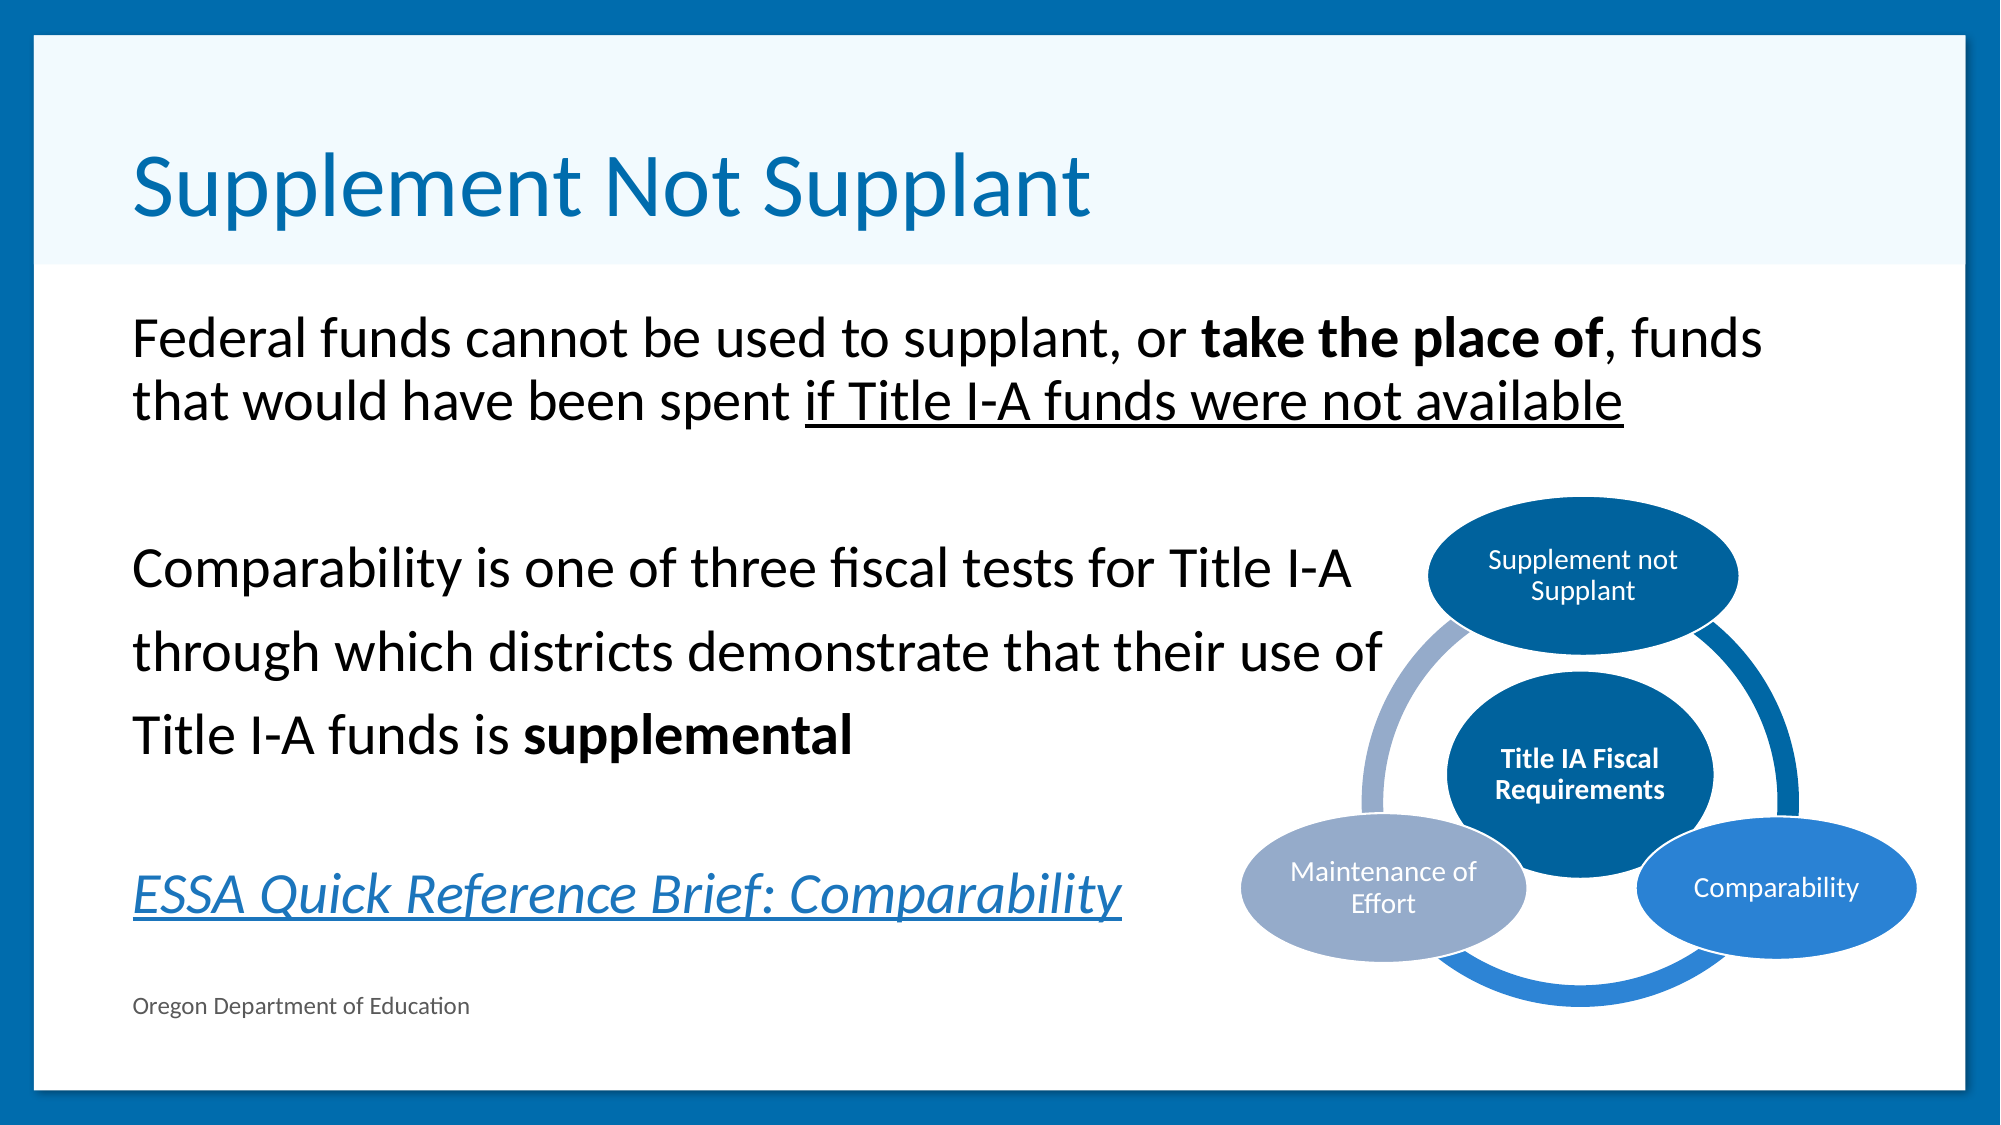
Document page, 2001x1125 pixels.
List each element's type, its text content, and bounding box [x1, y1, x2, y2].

text_box Oregon Department of Education [117, 974, 588, 1034]
title Supplement Not Supplant [117, 75, 1887, 244]
list Federal funds cannot be used to supplant, or take the place of, funds that would have been spent if Title I-A funds were not available Comparability is one of three fiscal tests for Title I-A through which districts demonstrate that their use of Title I-A funds is supplemental ESSA Quick Reference Brief: Comparability [117, 299, 1887, 1034]
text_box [1243, 470, 1915, 1035]
